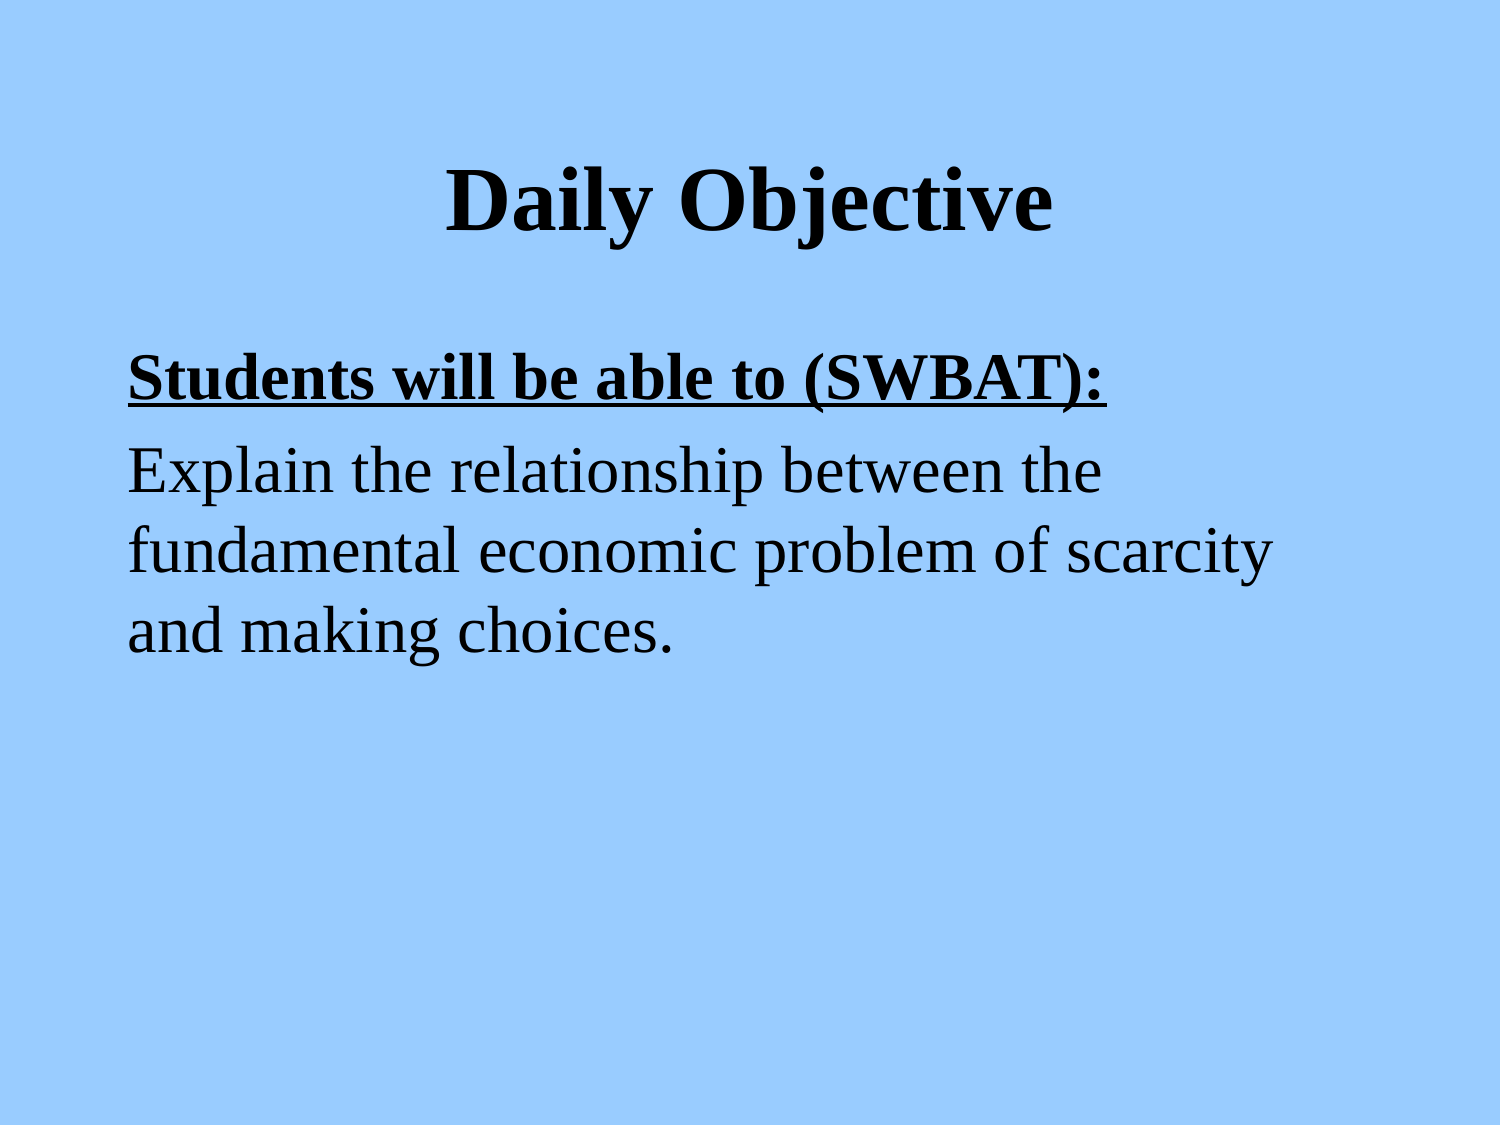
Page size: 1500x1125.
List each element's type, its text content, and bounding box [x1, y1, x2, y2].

title Daily Objective [112, 99, 1388, 288]
list Students will be able to (SWBAT): Explain the relationship between the fundamental economic problem of scarcity and making choices. [112, 324, 1388, 1000]
